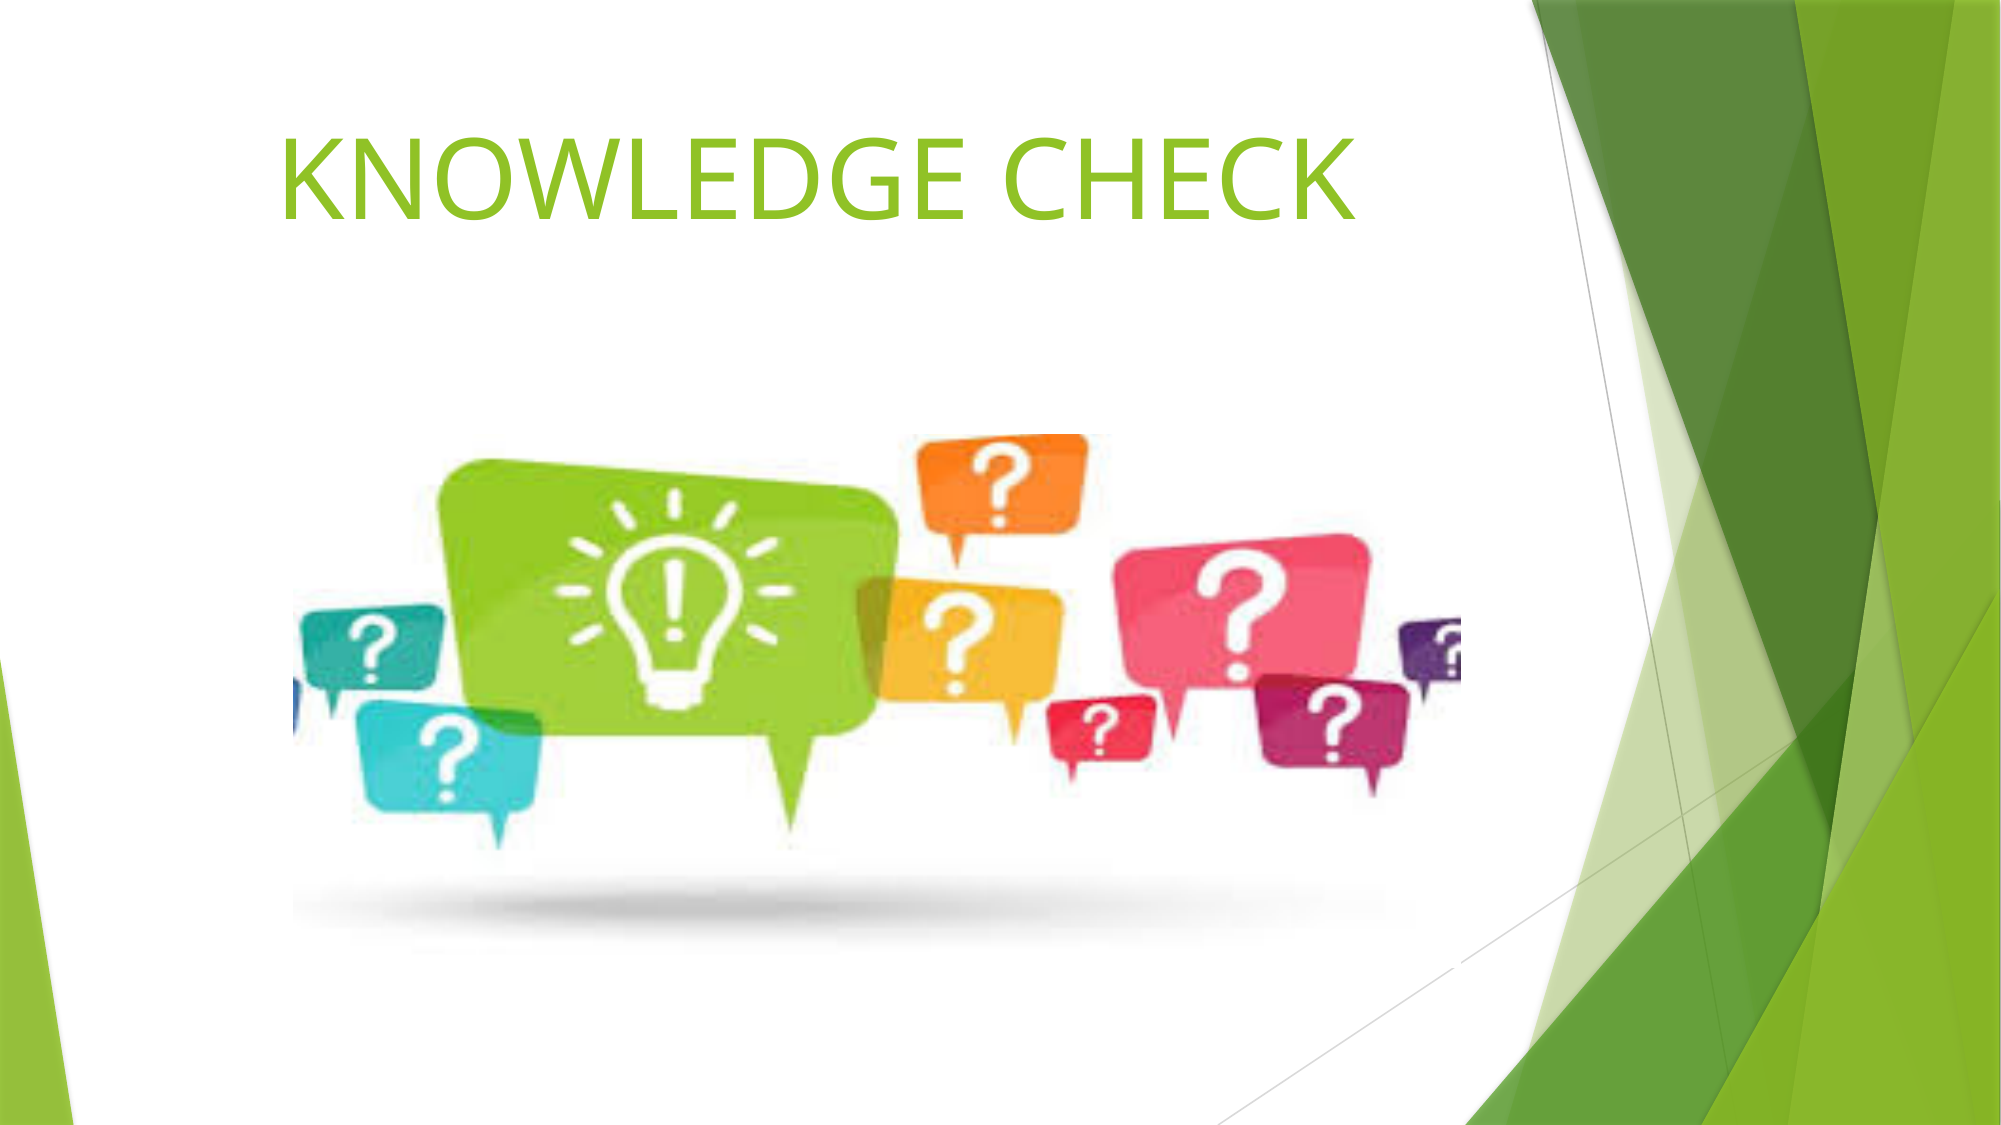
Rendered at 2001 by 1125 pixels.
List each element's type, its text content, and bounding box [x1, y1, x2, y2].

title KNOWLEDGE CHECK [111, 99, 1522, 317]
picture [292, 433, 1462, 968]
